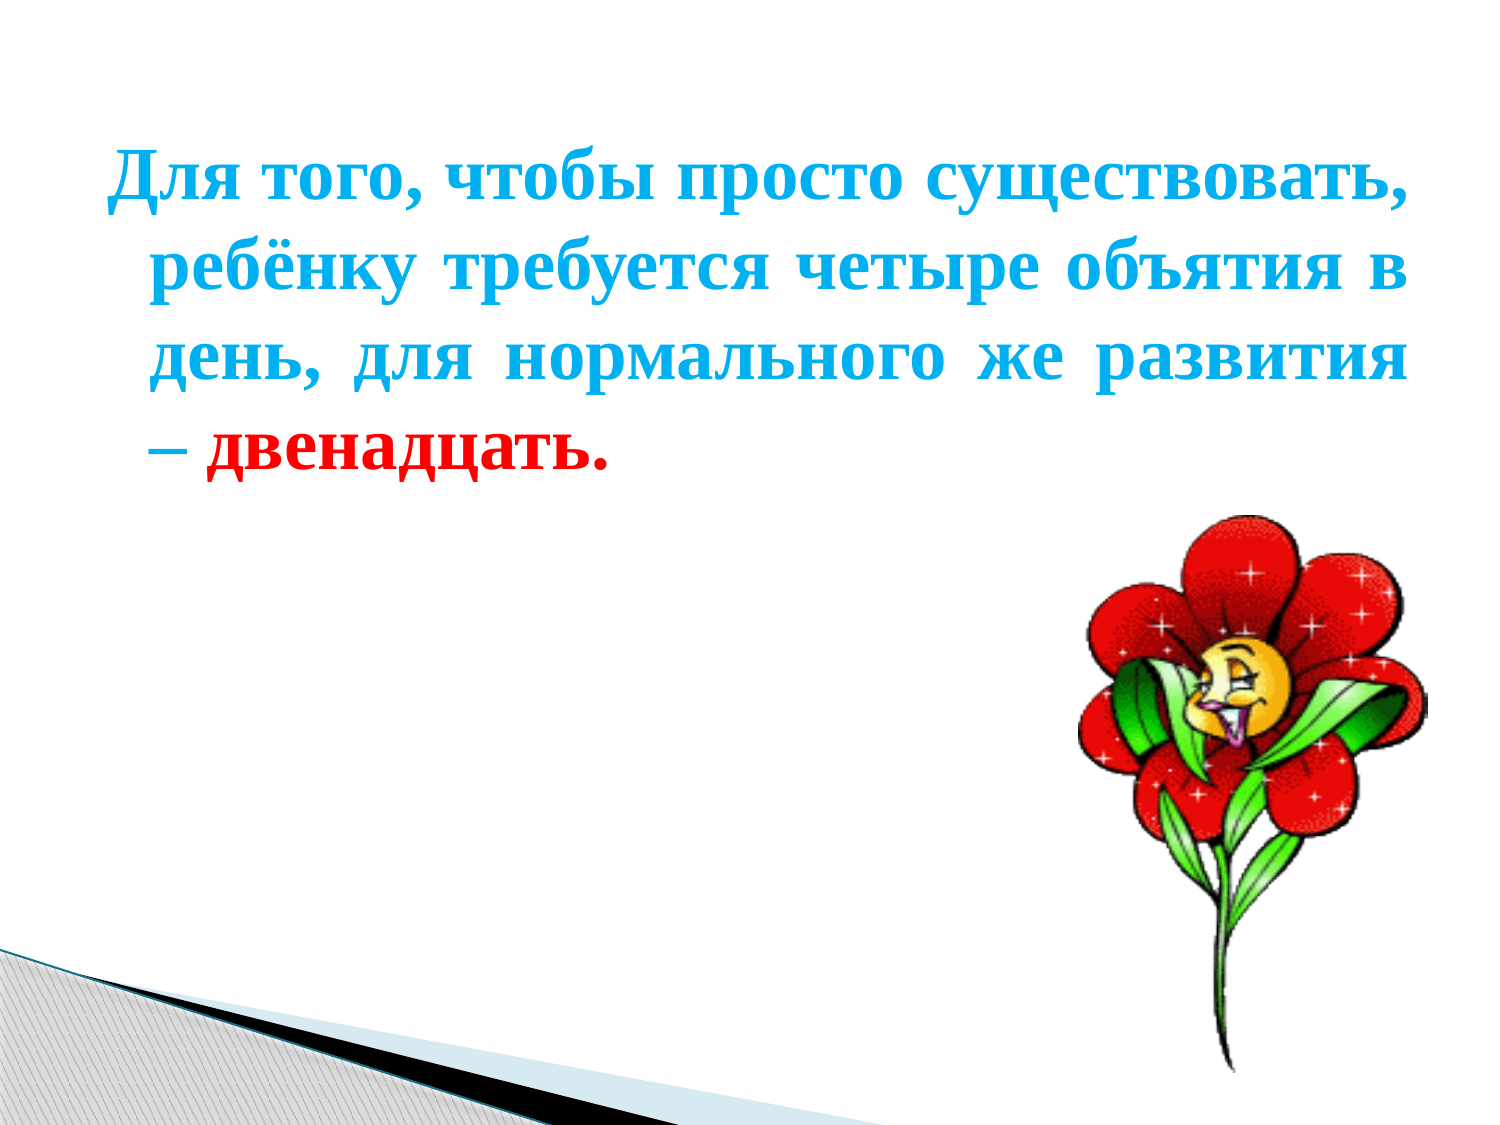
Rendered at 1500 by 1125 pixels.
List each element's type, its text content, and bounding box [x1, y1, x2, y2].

list Для того, чтобы просто существовать, ребёнку требуется четыре объятия в день, для нормального же развития – двенадцать. [75, 117, 1425, 986]
picture [1077, 515, 1428, 1074]
